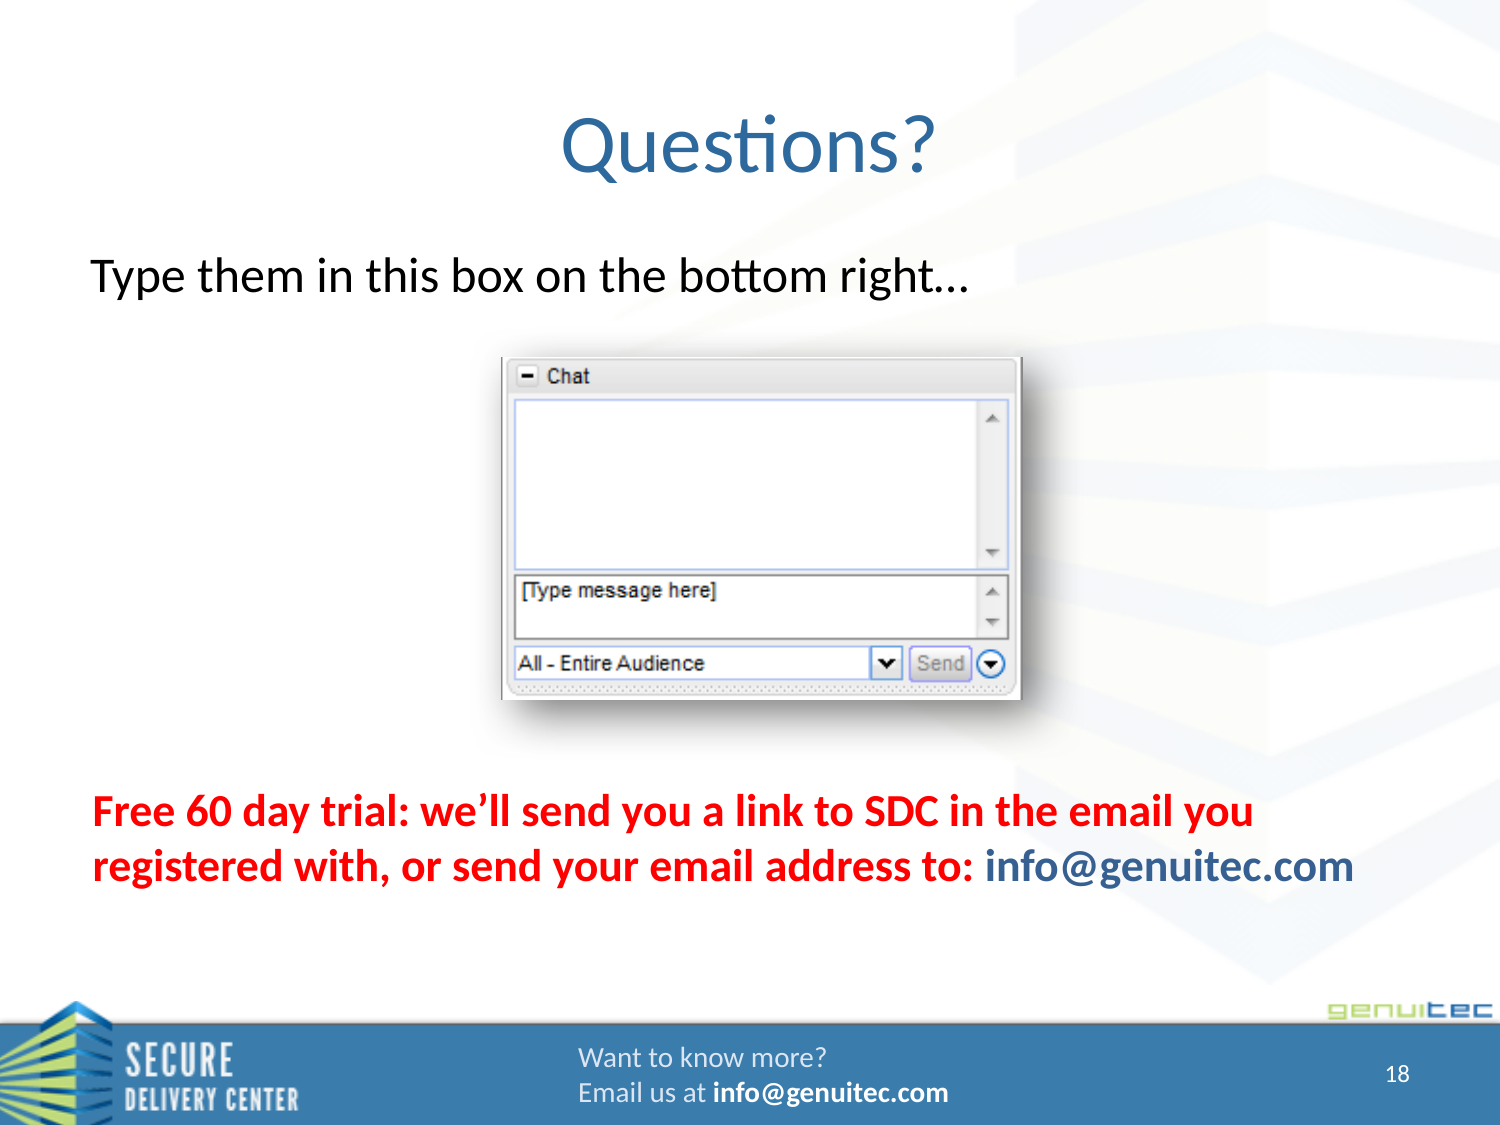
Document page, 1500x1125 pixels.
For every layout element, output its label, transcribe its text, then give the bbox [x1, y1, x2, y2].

text_box Free 60 day trial: we’ll send you a link to SDC in the email you registered with, or send your email address to: info@genuitec.com [78, 773, 1417, 954]
picture [0, 1001, 1500, 1125]
list Type them in this box on the bottom right… [75, 234, 1425, 978]
picture [501, 357, 1023, 700]
text_box Want to know more? Email us at info@genuitec.com [563, 1030, 965, 1116]
slide_number 18 [1074, 1042, 1425, 1103]
title Questions? [75, 45, 1425, 233]
